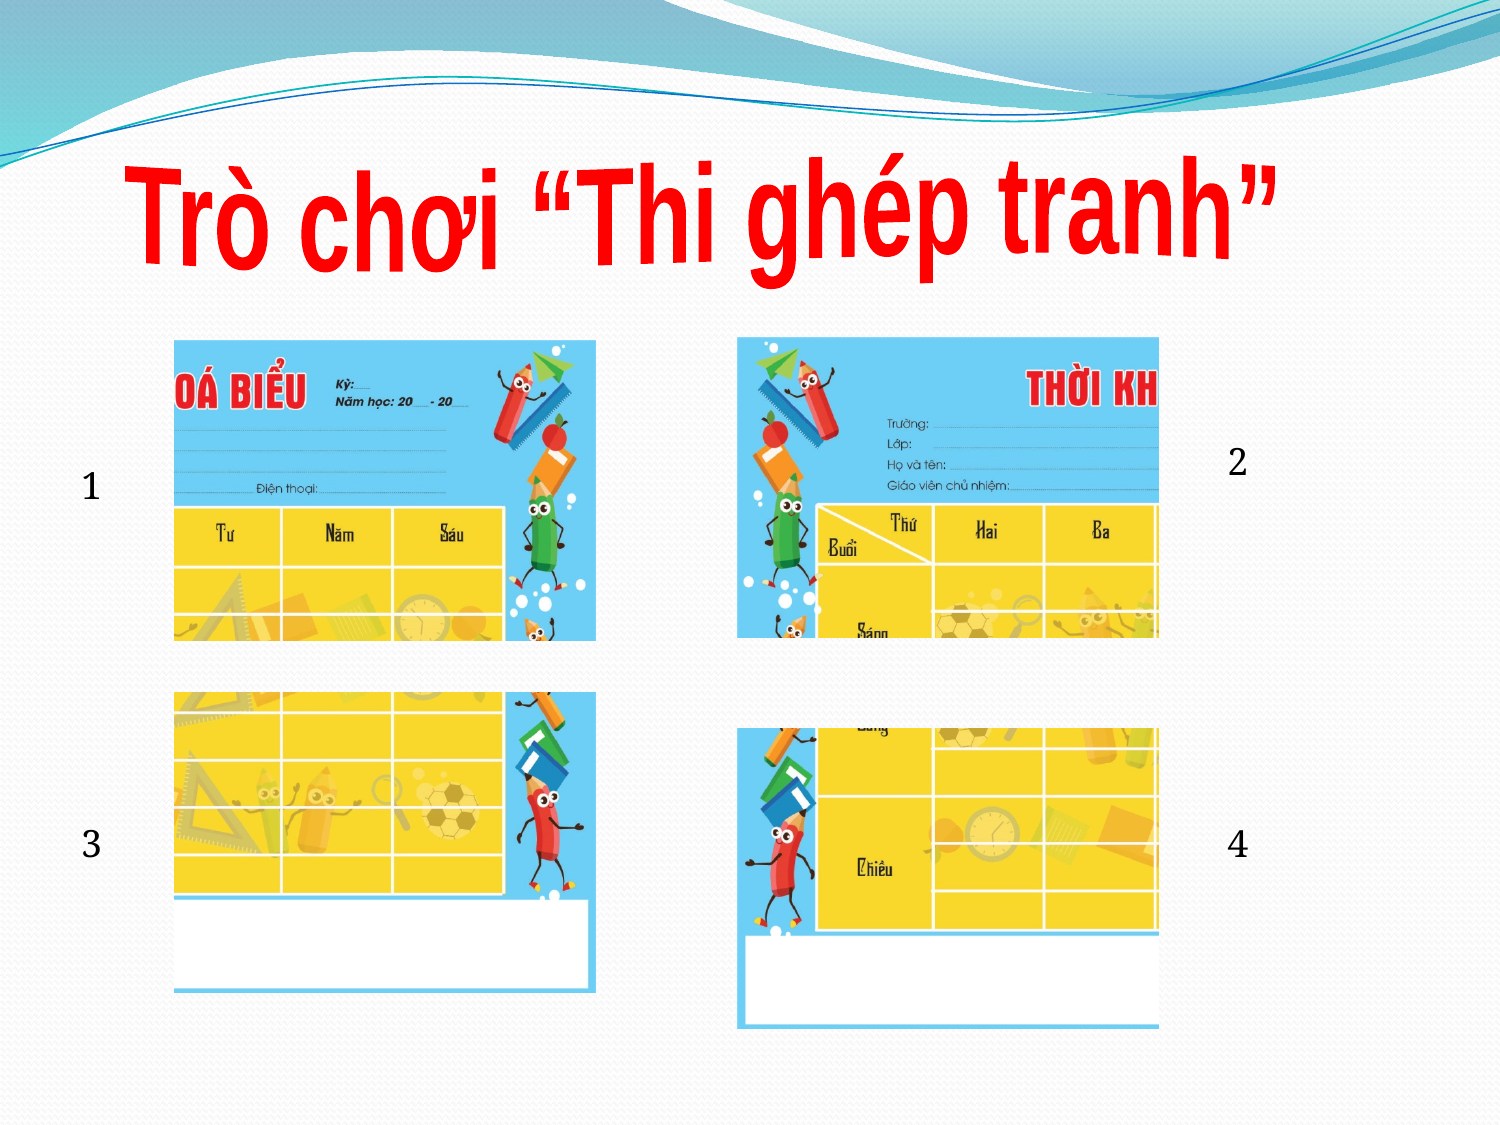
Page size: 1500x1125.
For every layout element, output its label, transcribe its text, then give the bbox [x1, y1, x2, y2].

text_box 3 [66, 812, 142, 873]
picture [737, 337, 1159, 638]
text_box 2 [1212, 430, 1288, 491]
picture [174, 340, 596, 642]
text_box 1 [66, 454, 142, 515]
picture [174, 692, 596, 993]
picture [737, 728, 1159, 1029]
text_box 4 [1212, 812, 1325, 873]
